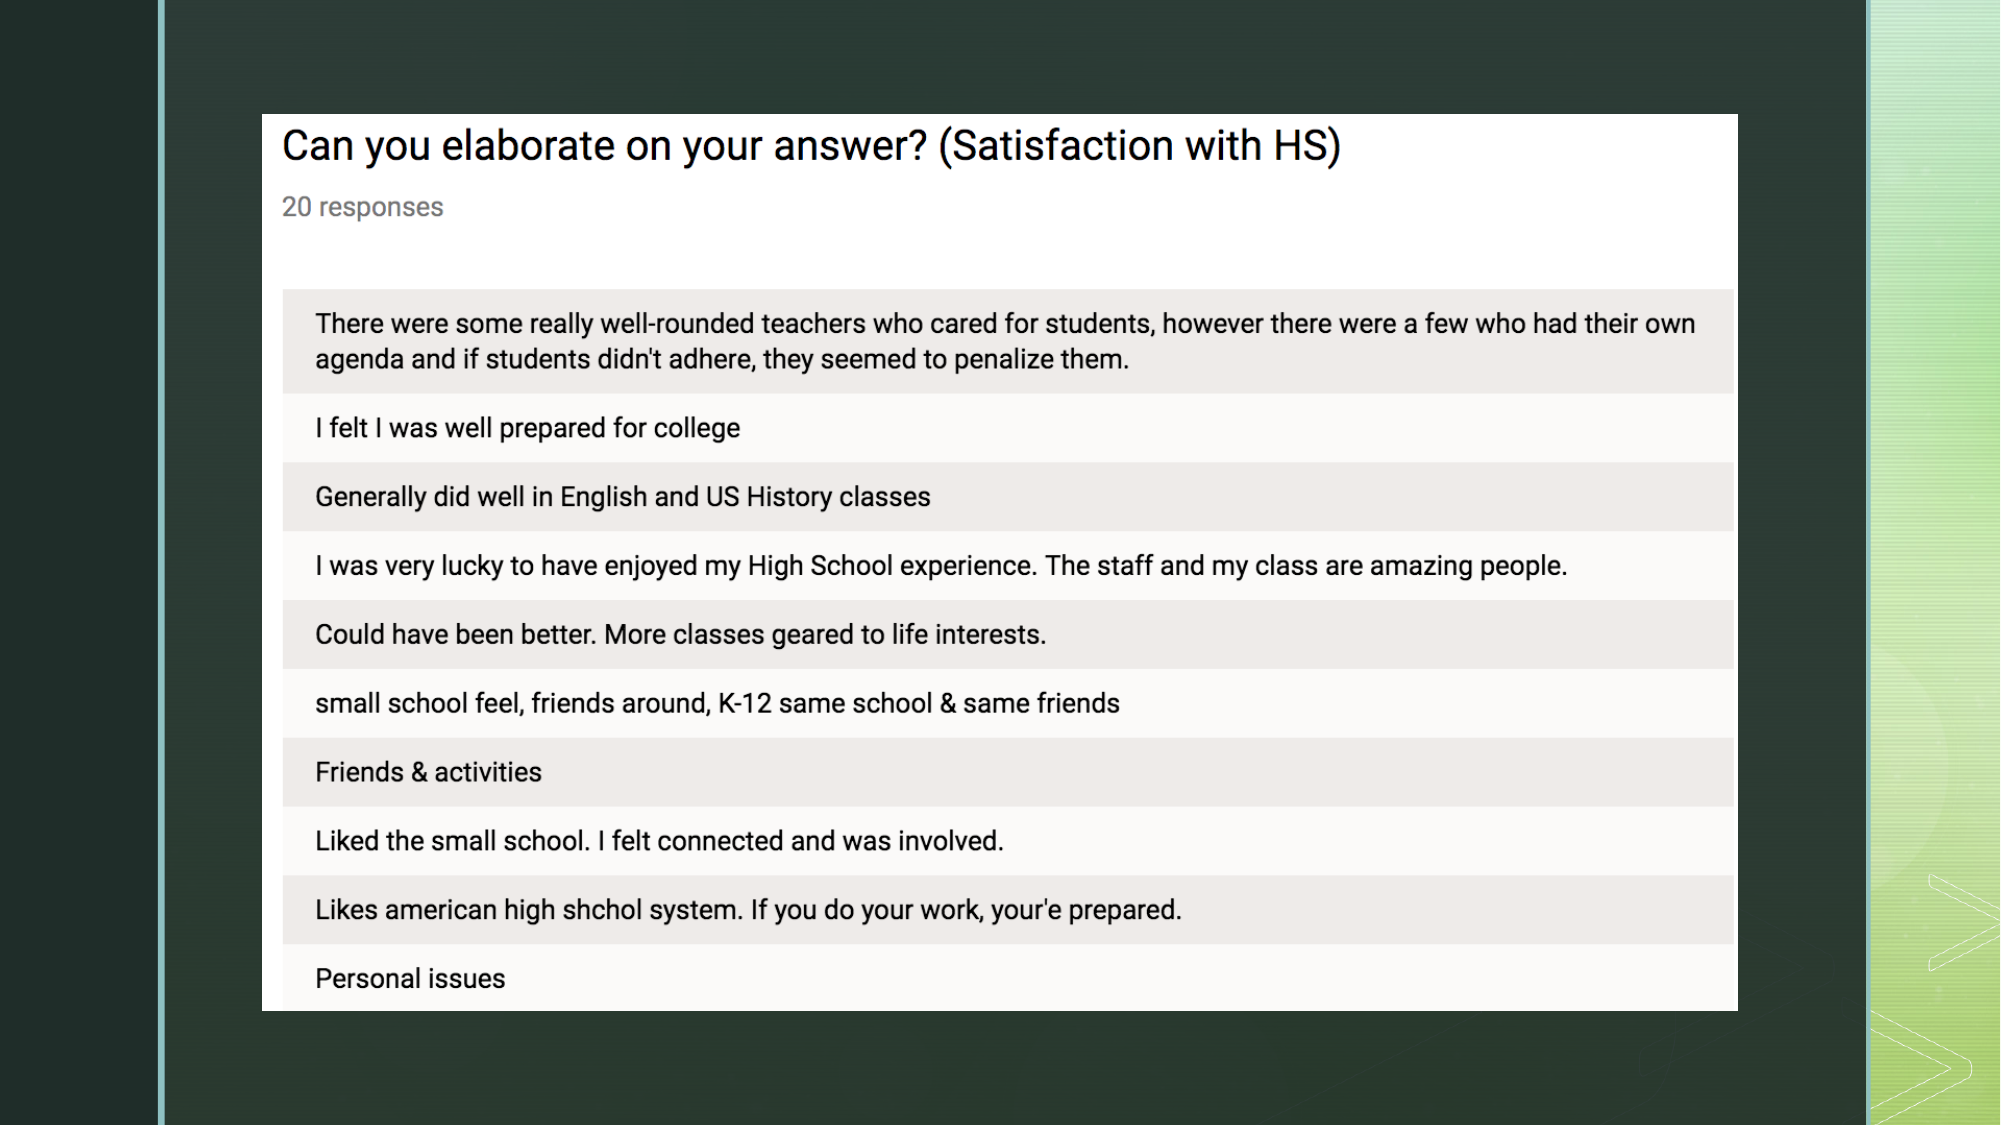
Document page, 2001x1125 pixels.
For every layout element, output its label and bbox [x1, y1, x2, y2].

picture [262, 114, 1738, 1011]
picture [1871, 0, 2001, 1125]
